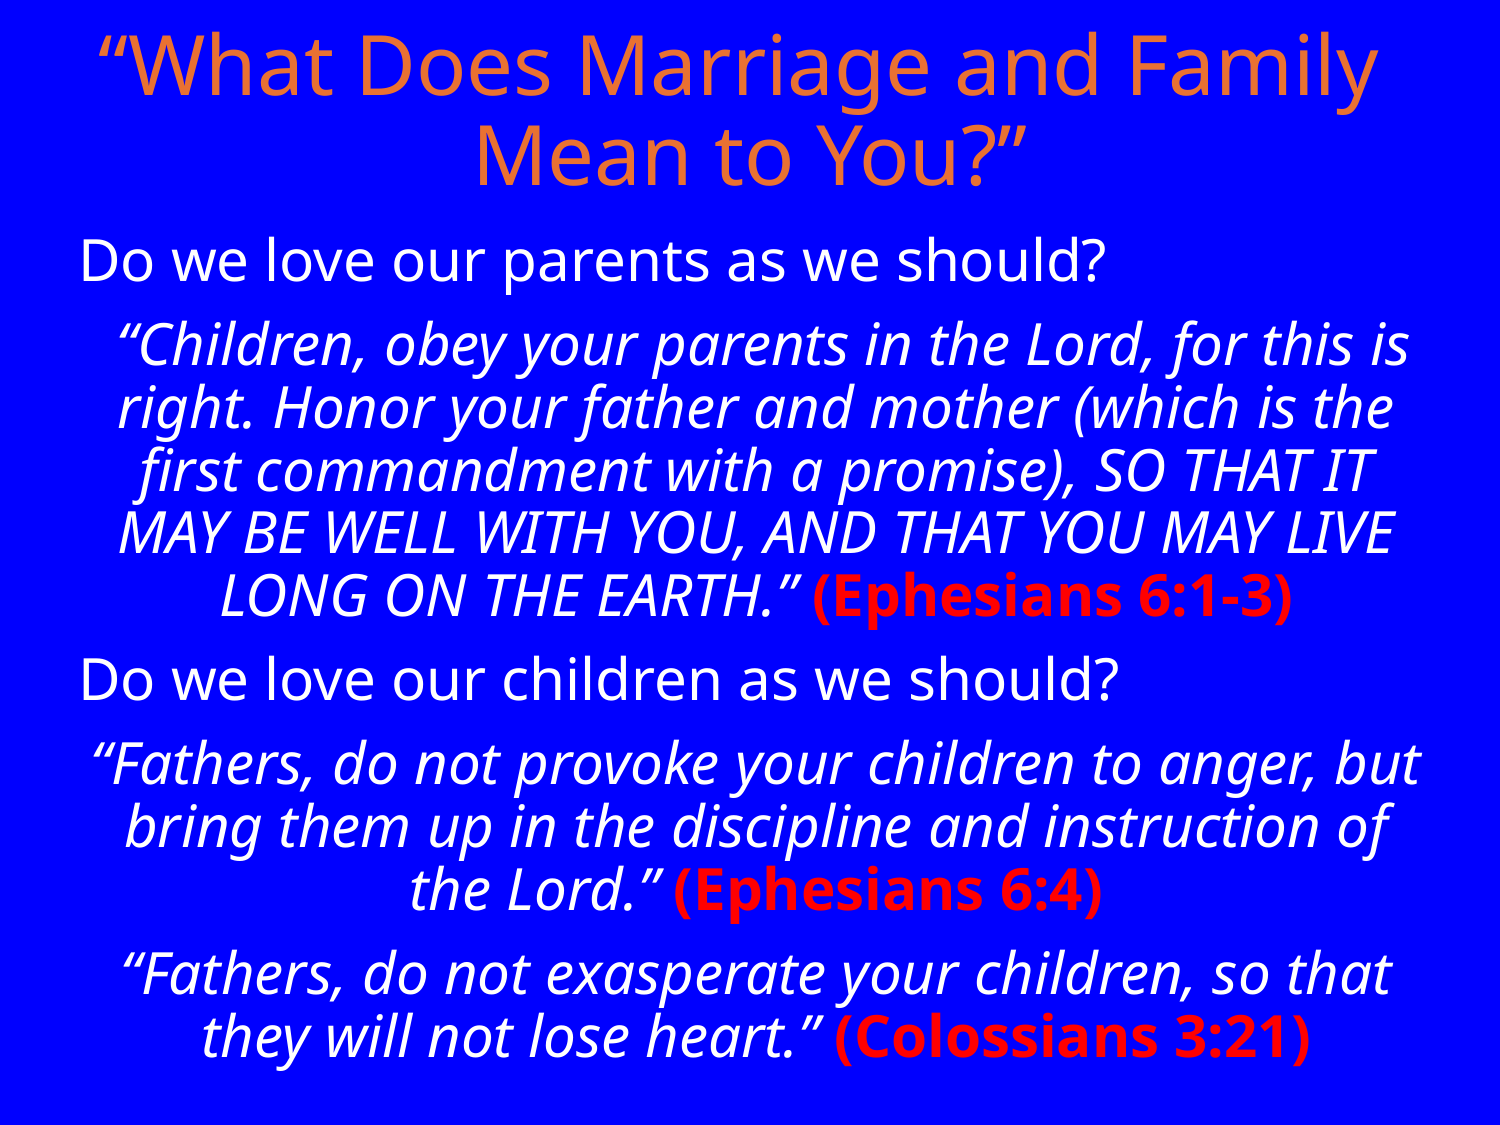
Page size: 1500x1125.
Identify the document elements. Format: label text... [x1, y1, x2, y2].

title “What Does Marriage and Family Mean to You?” [21, 8, 1479, 211]
subtitle Do we love our parents as we should? “Children, obey your parents in the Lord, for this is right. Honor your father and mother (which is the first commandment with a promise), SO THAT IT MAY BE WELL WITH YOU, AND THAT YOU MAY LIVE LONG ON THE EARTH.” (Ephesians 6:1-3) Do we love our children as we should? “Fathers, do not provoke your children to anger, but bring them up in the discipline and instruction of the Lord.” (Ephesians 6:4) “Fathers, do not exasperate your children, so that they will not lose heart.” (Colossians 3:21) [63, 223, 1450, 1078]
